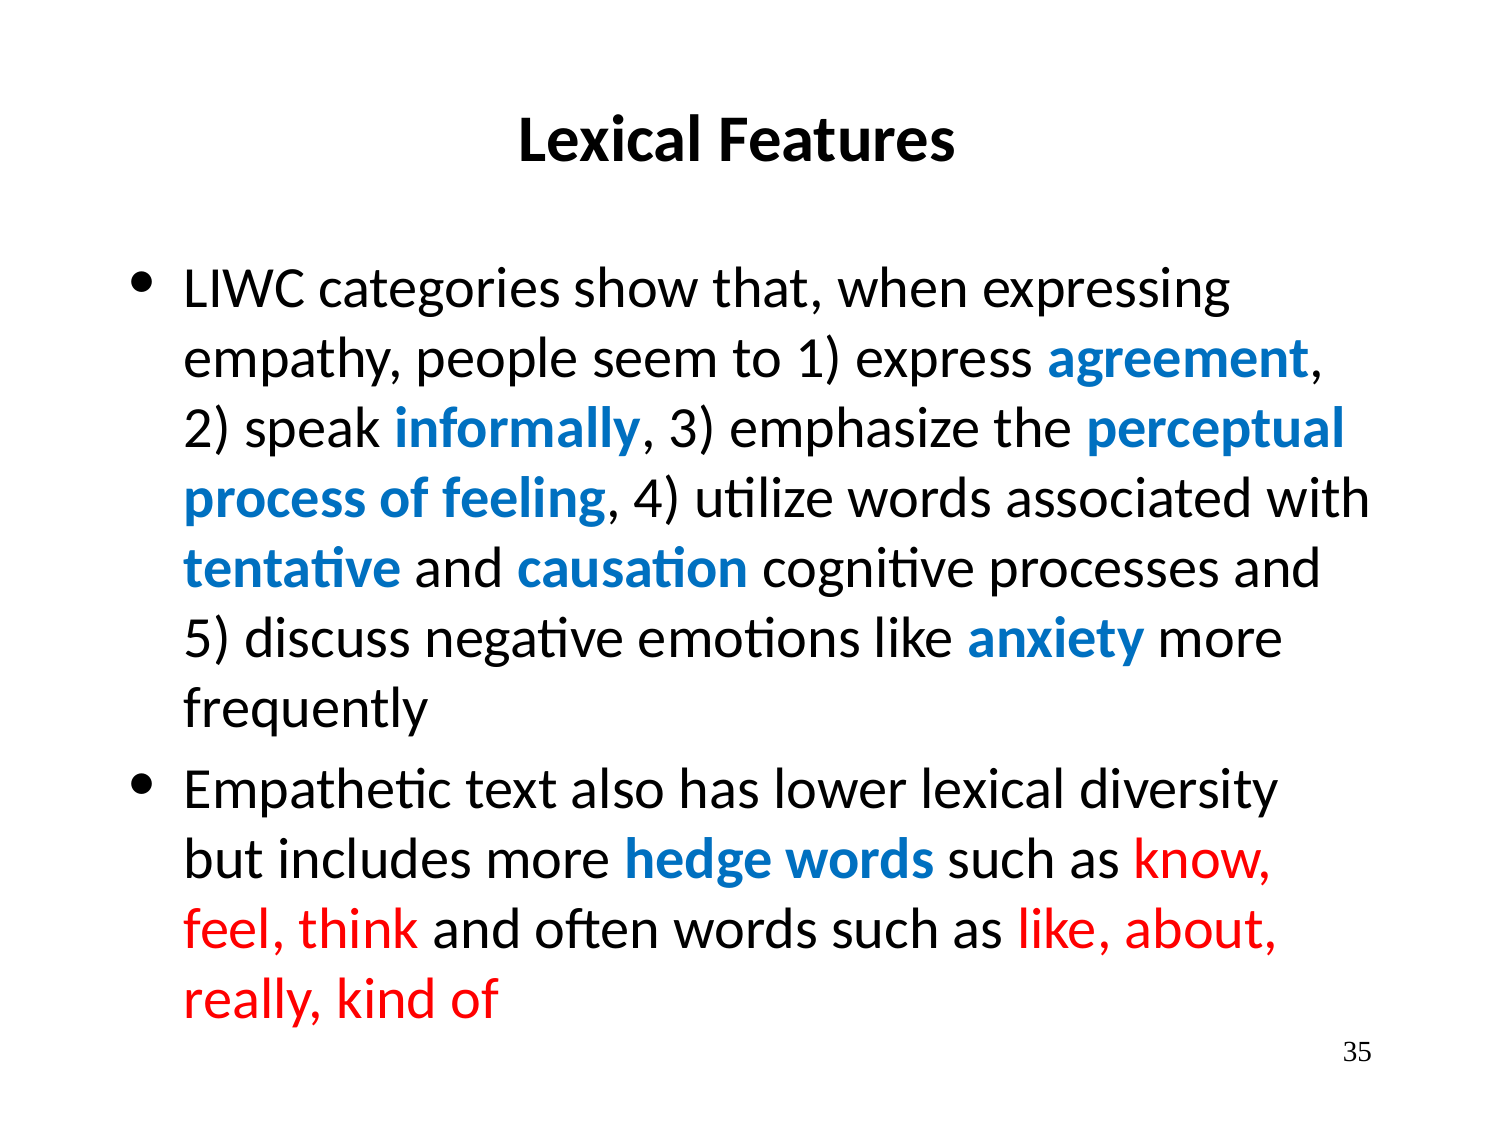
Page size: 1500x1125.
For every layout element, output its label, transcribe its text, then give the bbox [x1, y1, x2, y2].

list LIWC categories show that, when expressing empathy, people seem to 1) express agreement, 2) speak informally, 3) emphasize the perceptual process of feeling, 4) utilize words associated with tentative and causation cognitive processes and 5) discuss negative emotions like anxiety more frequently Empathetic text also has lower lexical diversity but includes more hedge words such as know, feel, think and often words such as like, about, really, kind of [112, 241, 1388, 1000]
slide_number ‹#› [1074, 1025, 1388, 1100]
title Lexical Features [99, 58, 1375, 211]
